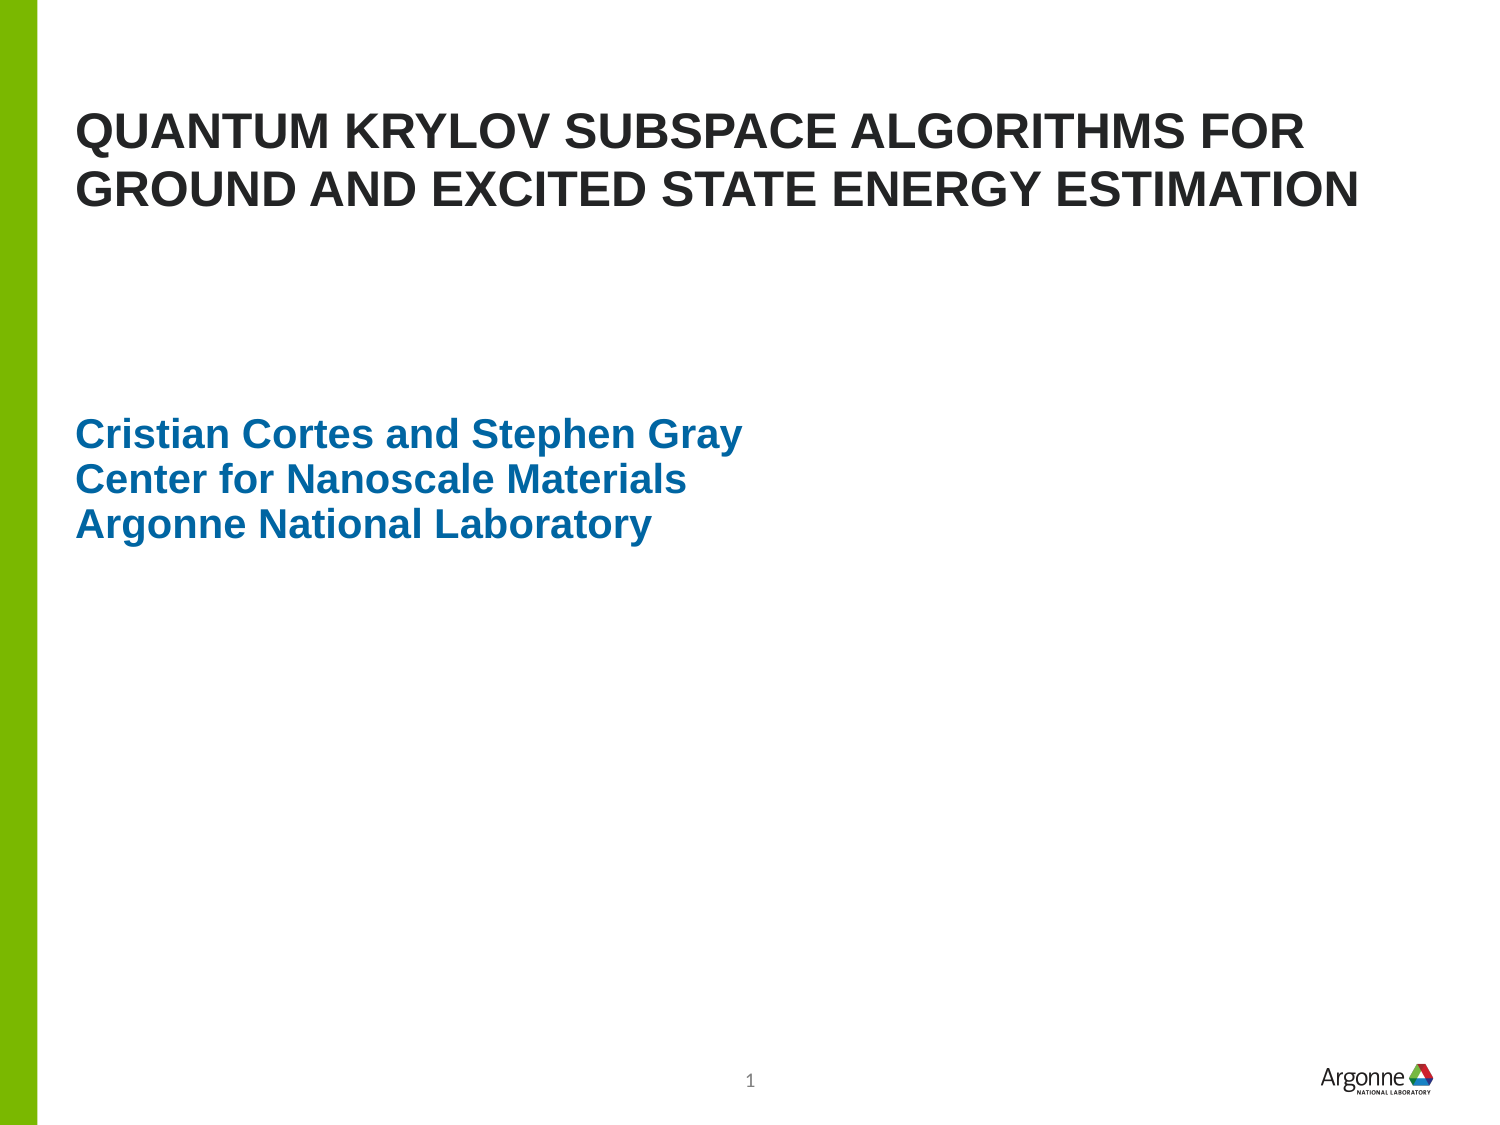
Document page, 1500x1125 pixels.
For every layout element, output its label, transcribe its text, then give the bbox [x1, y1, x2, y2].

slide_number 1 [712, 1061, 788, 1092]
picture [1315, 1055, 1442, 1102]
list Cristian Cortes and Stephen Gray Center for Nanoscale Materials Argonne National Laboratory [75, 362, 1475, 600]
title quantum krylov subspace algorithms for ground and excited state energy estimation [75, 24, 1449, 218]
